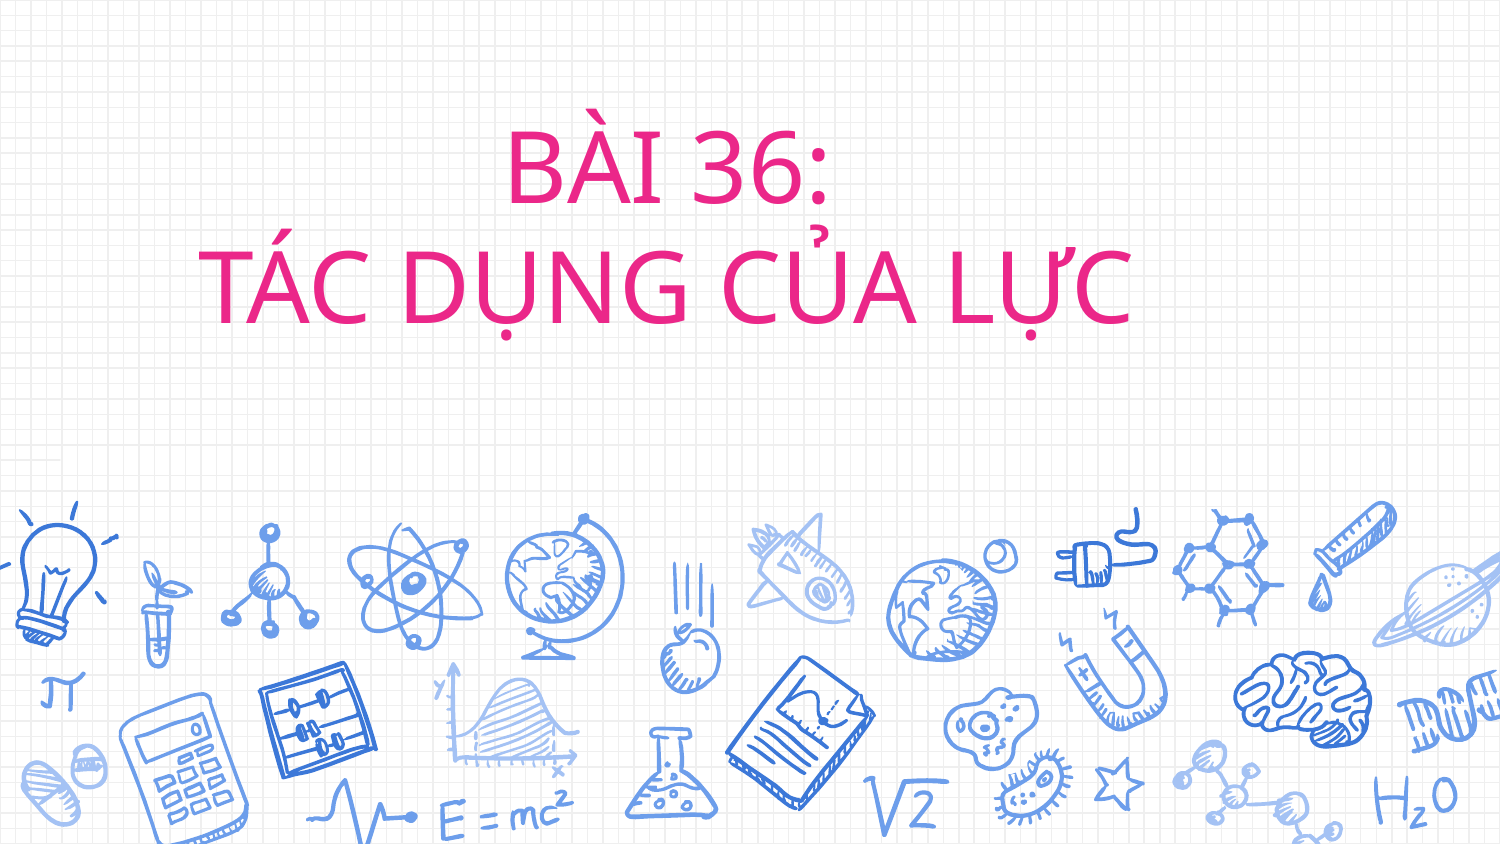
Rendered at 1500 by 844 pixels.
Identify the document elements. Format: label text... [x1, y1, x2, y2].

title BÀI 36: TÁC DỤNG CỦA LỰC [75, 59, 1260, 388]
